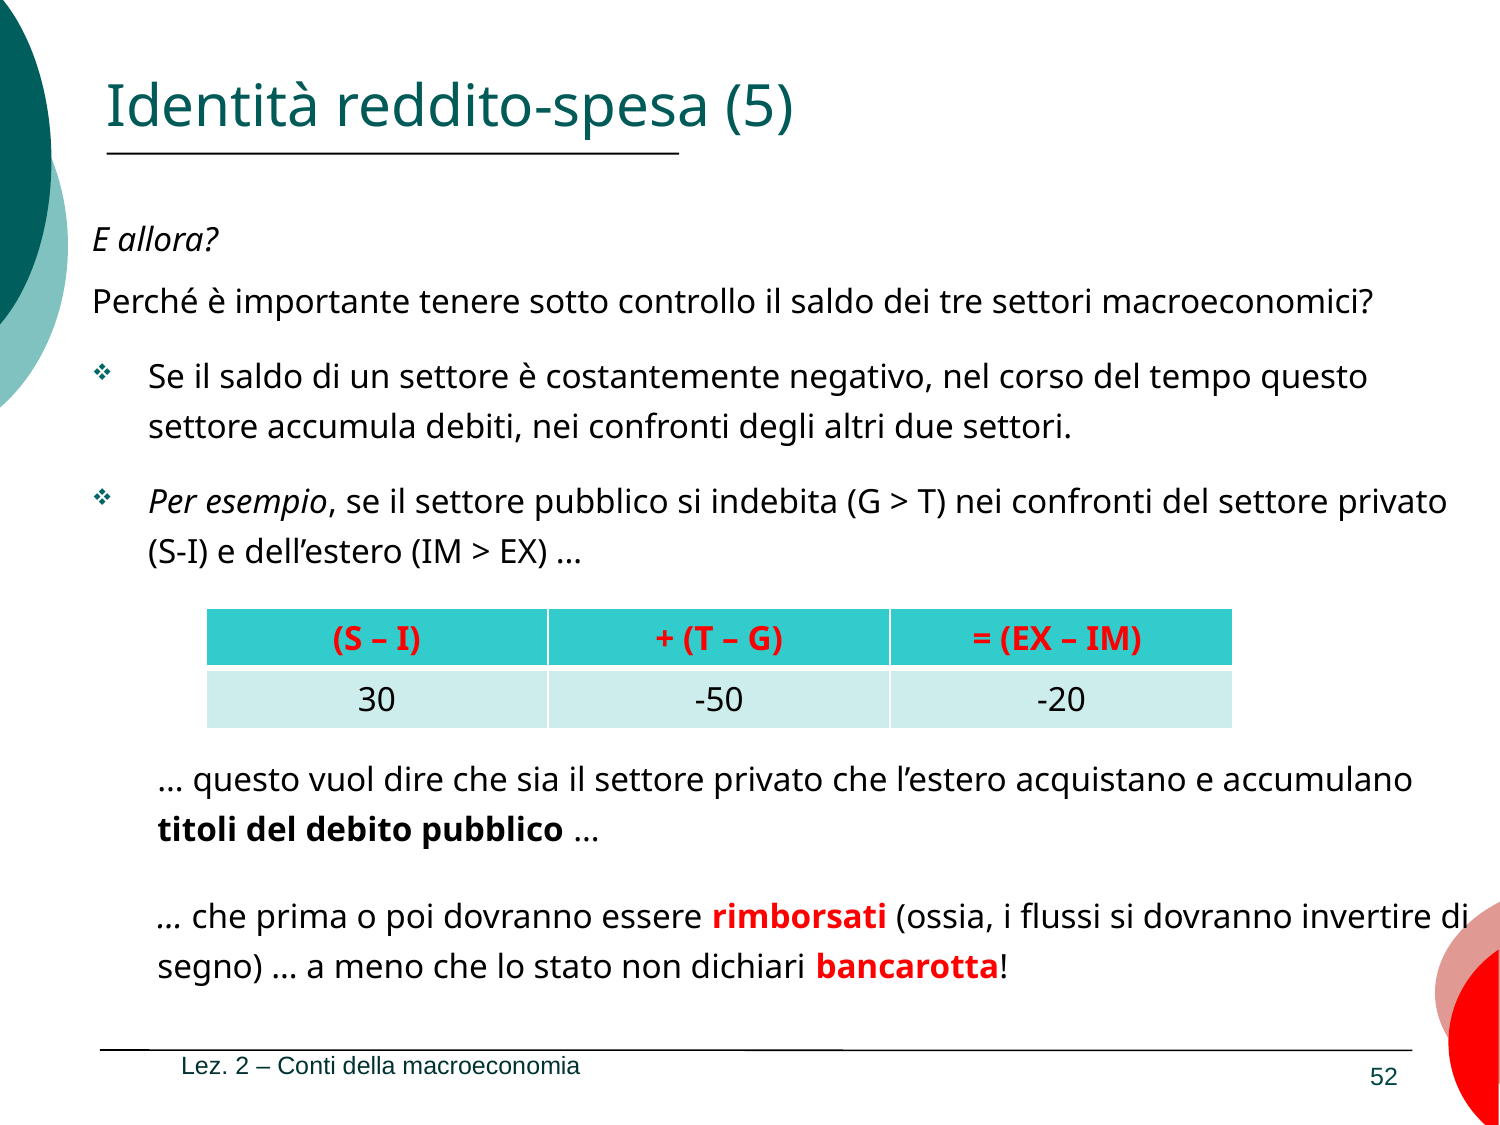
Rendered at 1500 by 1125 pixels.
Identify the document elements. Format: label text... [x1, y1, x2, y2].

list E allora? Perché è importante tenere sotto controllo il saldo dei tre settori macroeconomici? Se il saldo di un settore è costantemente negativo, nel corso del tempo questo settore accumula debiti, nei confronti degli altri due settori. Per esempio, se il settore pubblico si indebita (G > T) nei confronti del settore privato (S-I) e dell’estero (IM > EX) … … questo vuol dire che sia il settore privato che l’estero acquistano e accumulano titoli del debito pubblico … … che prima o poi dovranno essere rimborsati (ossia, i flussi si dovranno invertire di segno) … a meno che lo stato non dichiari bancarotta! [76, 160, 1488, 1025]
footer Lez. 2 – Conti della macroeconomia [62, 1049, 701, 1088]
table_header (S – I) [207, 609, 547, 665]
table_cell -50 [549, 671, 889, 728]
table_header + (T – G) [549, 609, 889, 665]
table_cell -20 [891, 671, 1232, 728]
table_cell 30 [207, 671, 547, 728]
title Identità reddito-spesa (5) [91, 42, 1292, 146]
table_header = (EX – IM) [891, 609, 1232, 665]
